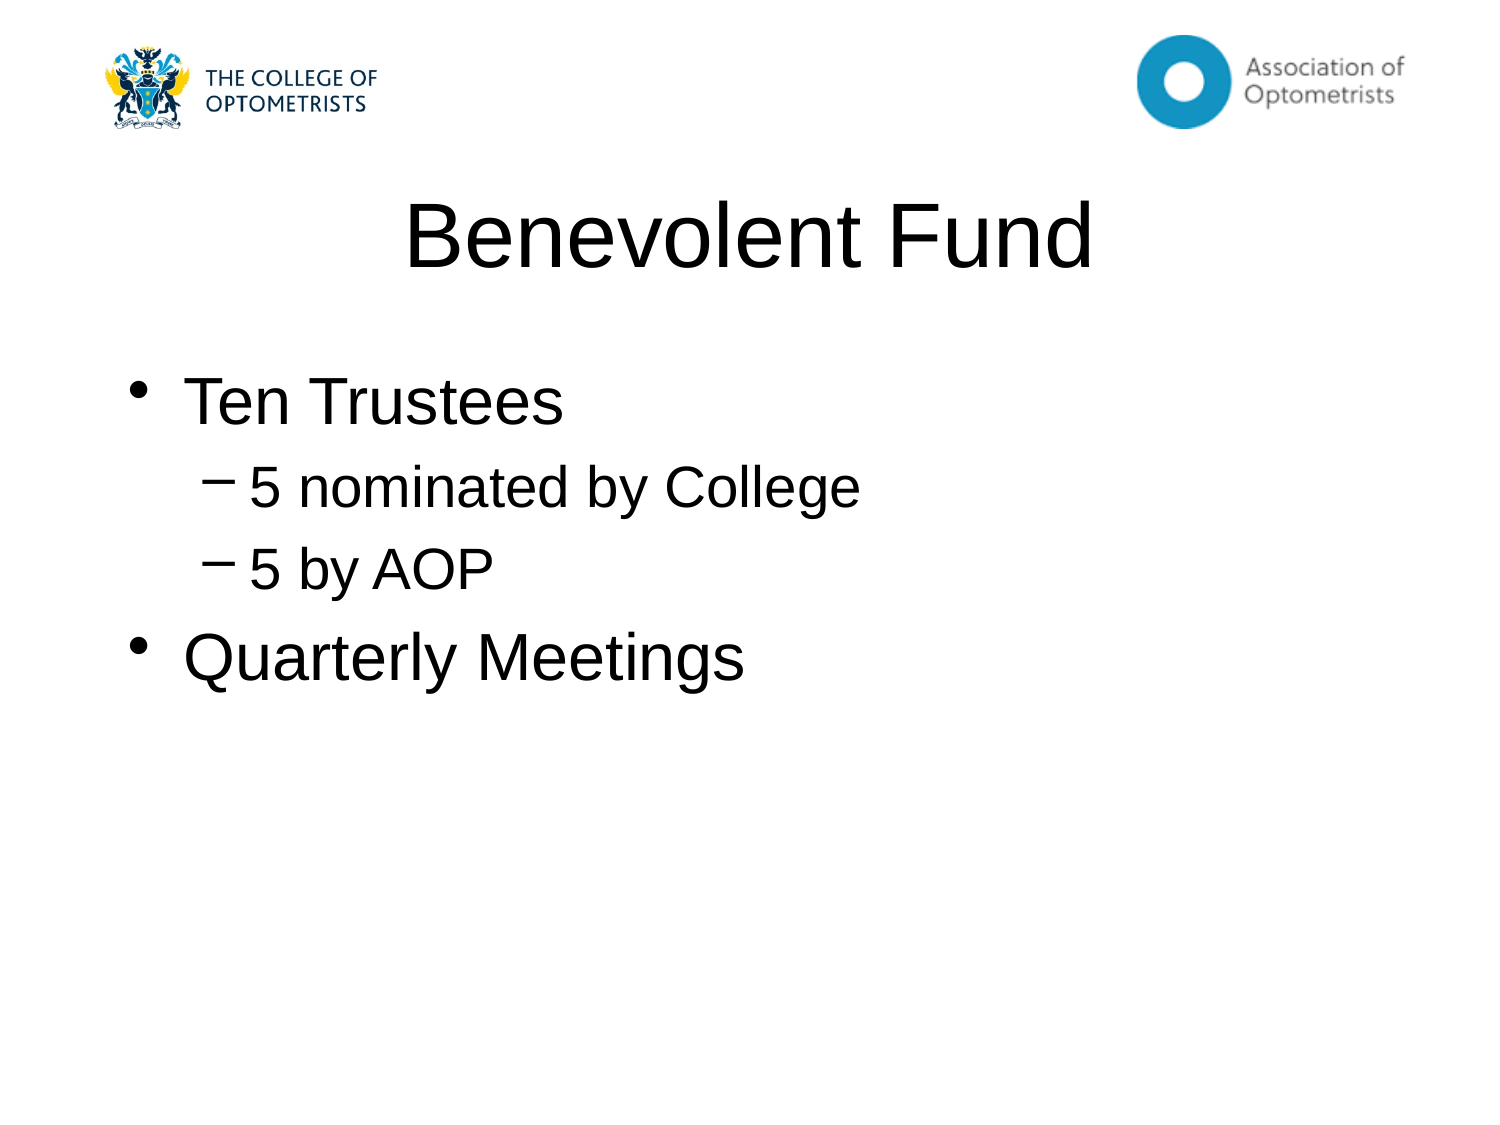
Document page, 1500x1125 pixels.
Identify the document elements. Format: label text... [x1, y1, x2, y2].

list Ten Trustees 5 nominated by College 5 by AOP Quarterly Meetings [112, 349, 1388, 1026]
picture [1136, 35, 1406, 129]
picture [105, 46, 377, 129]
title Benevolent Fund [112, 137, 1388, 326]
